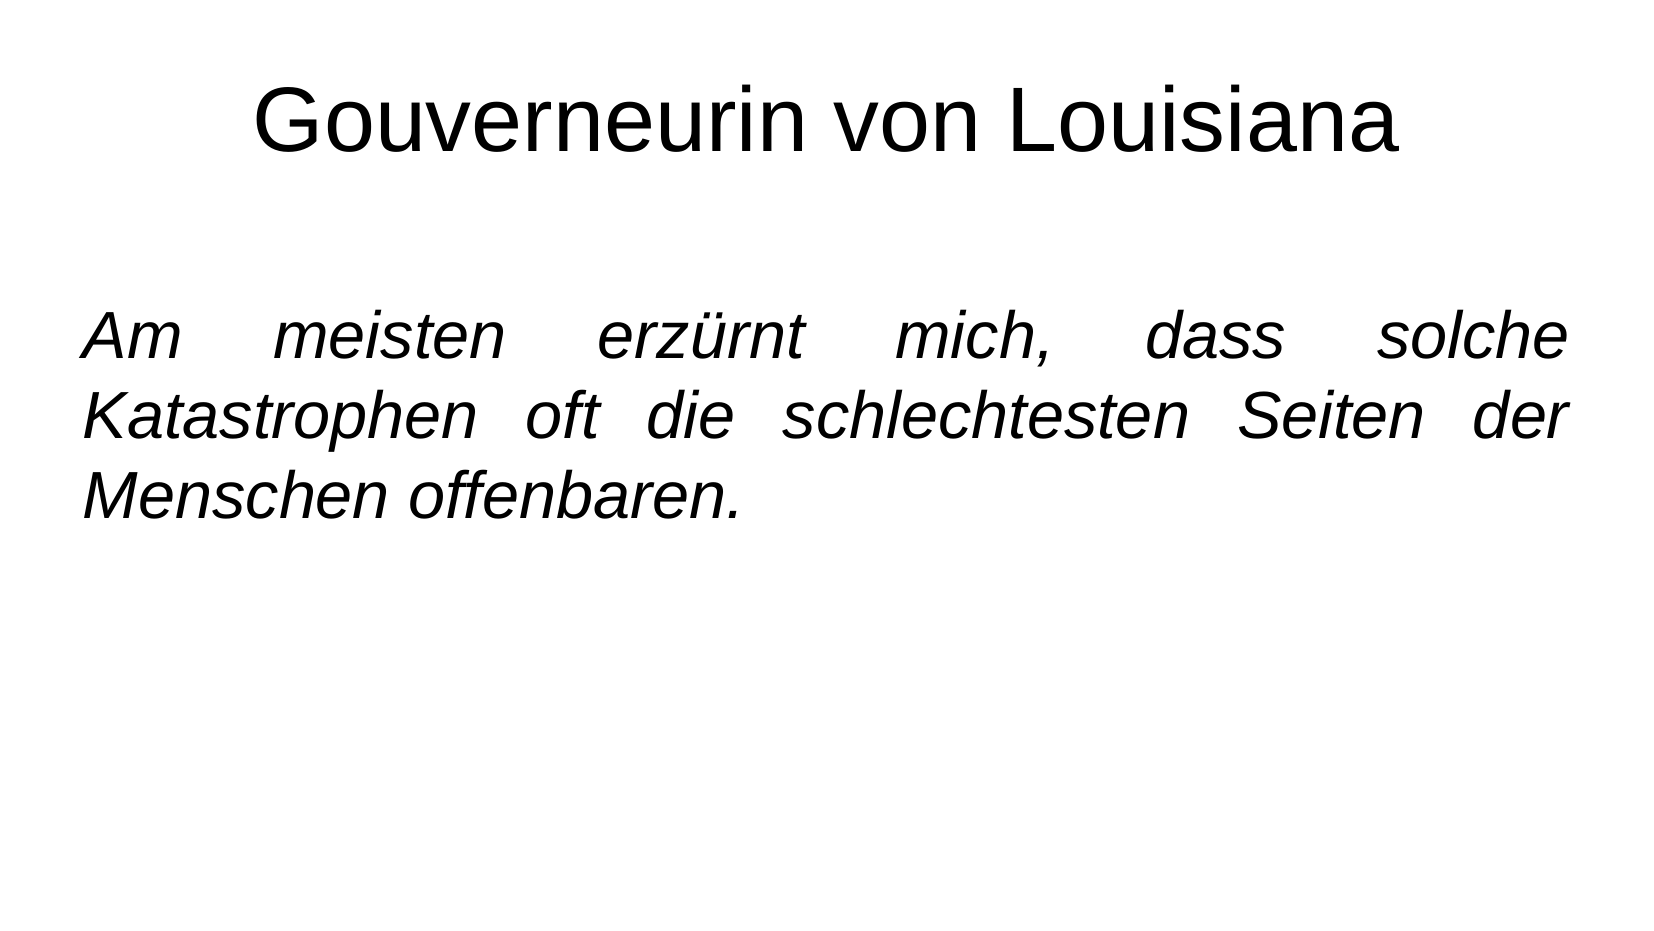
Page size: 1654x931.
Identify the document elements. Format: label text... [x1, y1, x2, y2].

text_box Gouverneurin von Louisiana [82, 59, 1571, 170]
text_box Am meisten erzürnt mich, dass solche Katastrophen oft die schlechtesten Seiten der Menschen offenbaren. [82, 217, 1571, 757]
